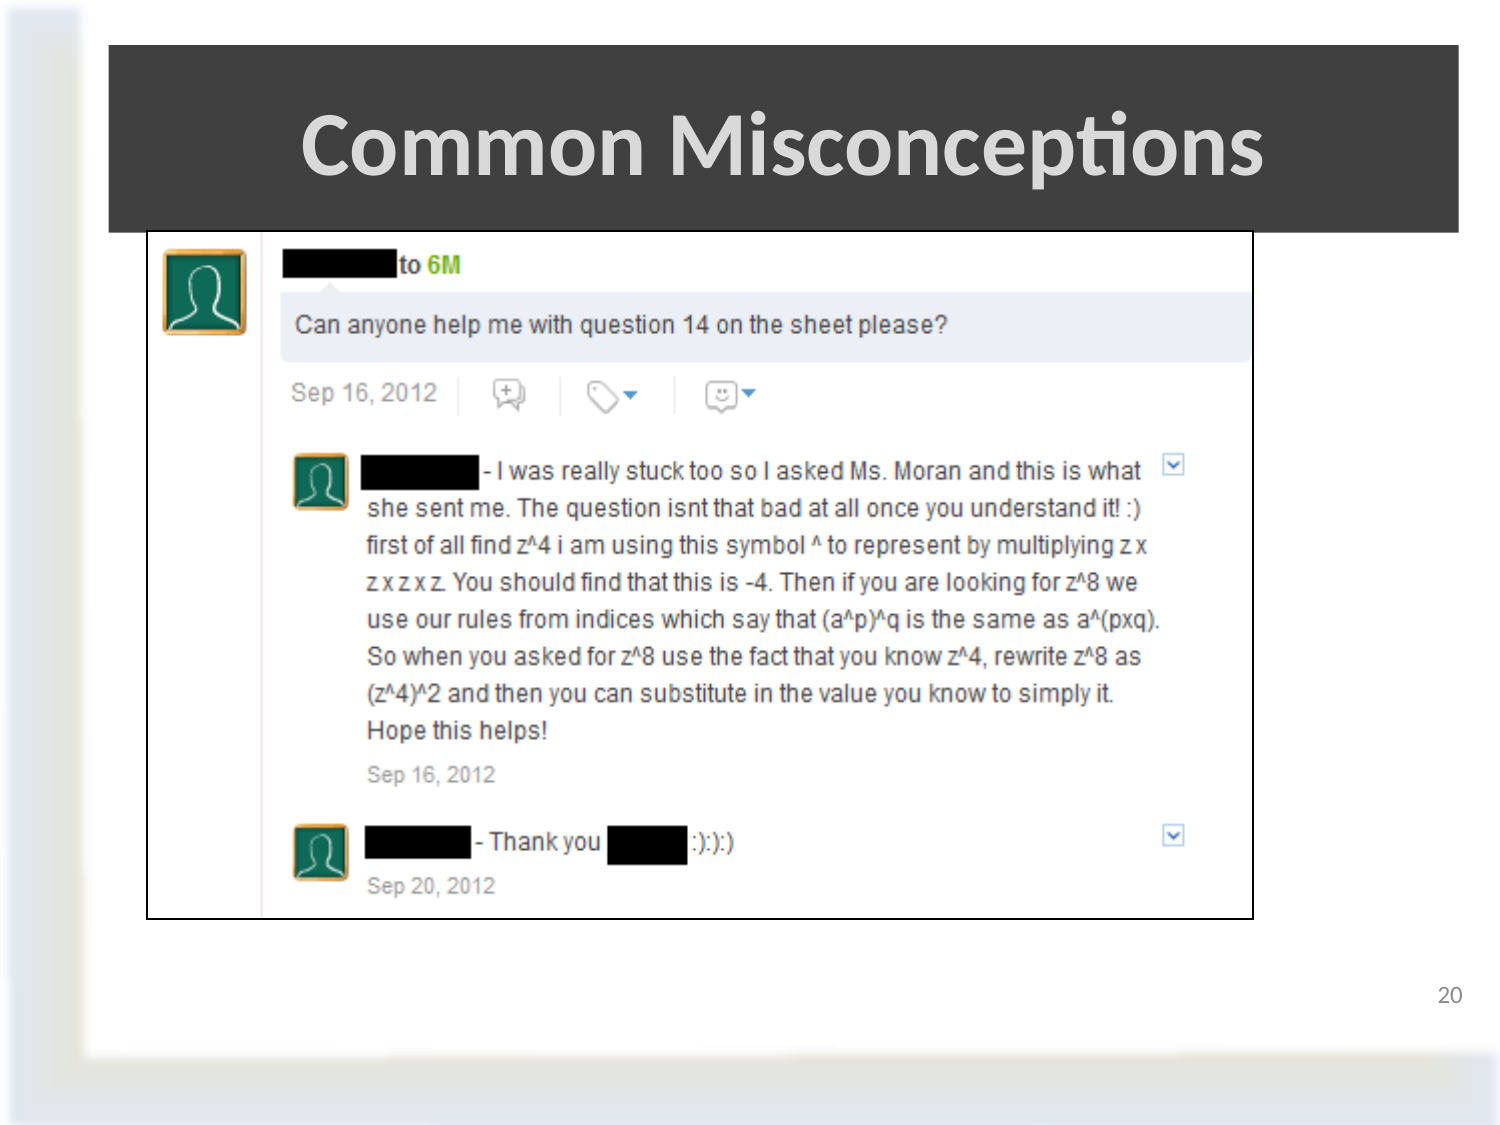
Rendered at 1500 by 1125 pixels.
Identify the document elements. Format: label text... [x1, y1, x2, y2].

title Common Misconceptions [108, 44, 1459, 233]
slide_number 20 [1127, 964, 1478, 1024]
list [147, 231, 1253, 919]
